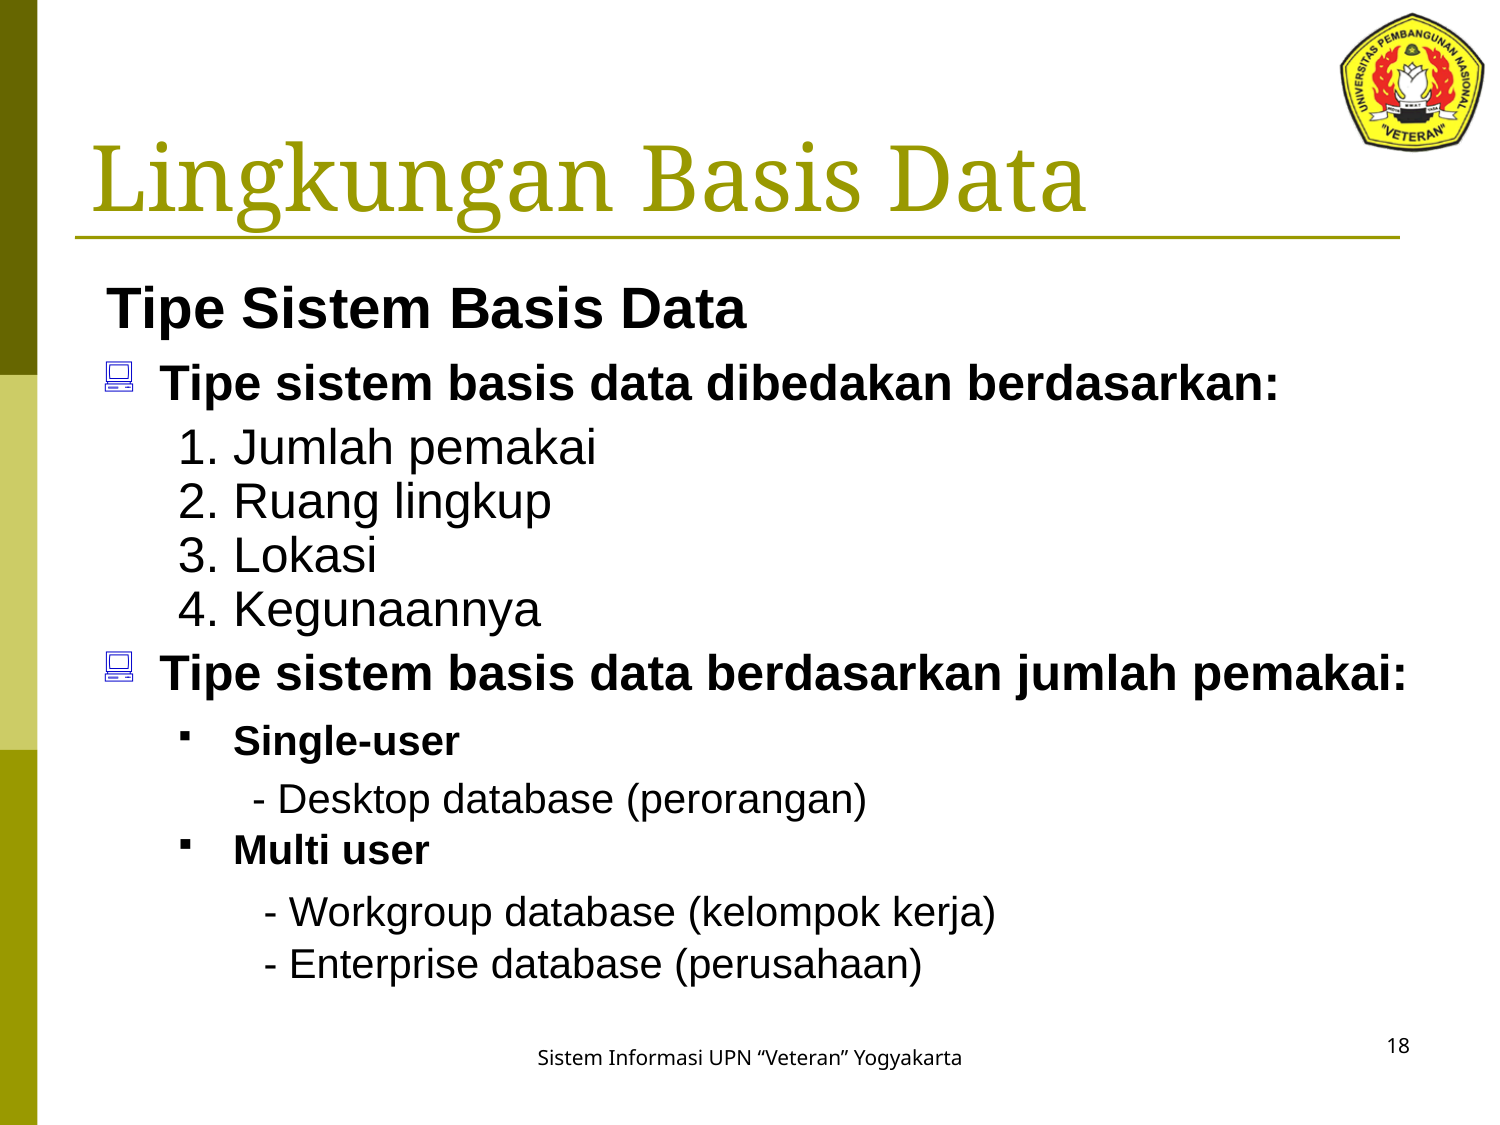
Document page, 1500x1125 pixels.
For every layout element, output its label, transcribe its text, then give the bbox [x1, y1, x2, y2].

text_box Tipe sistem basis data dibedakan berdasarkan: Jumlah pemakai Ruang lingkup Lokasi Kegunaannya Tipe sistem basis data berdasarkan jumlah pemakai: Single-user - Desktop database (perorangan) Multi user - Workgroup database (kelompok kerja) - Enterprise database (perusahaan) [87, 350, 1438, 1030]
slide_number 18 [1074, 1030, 1426, 1101]
title Lingkungan Basis Data [74, 49, 1426, 238]
text_box Tipe Sistem Basis Data [92, 262, 1408, 348]
picture [1337, 11, 1488, 154]
